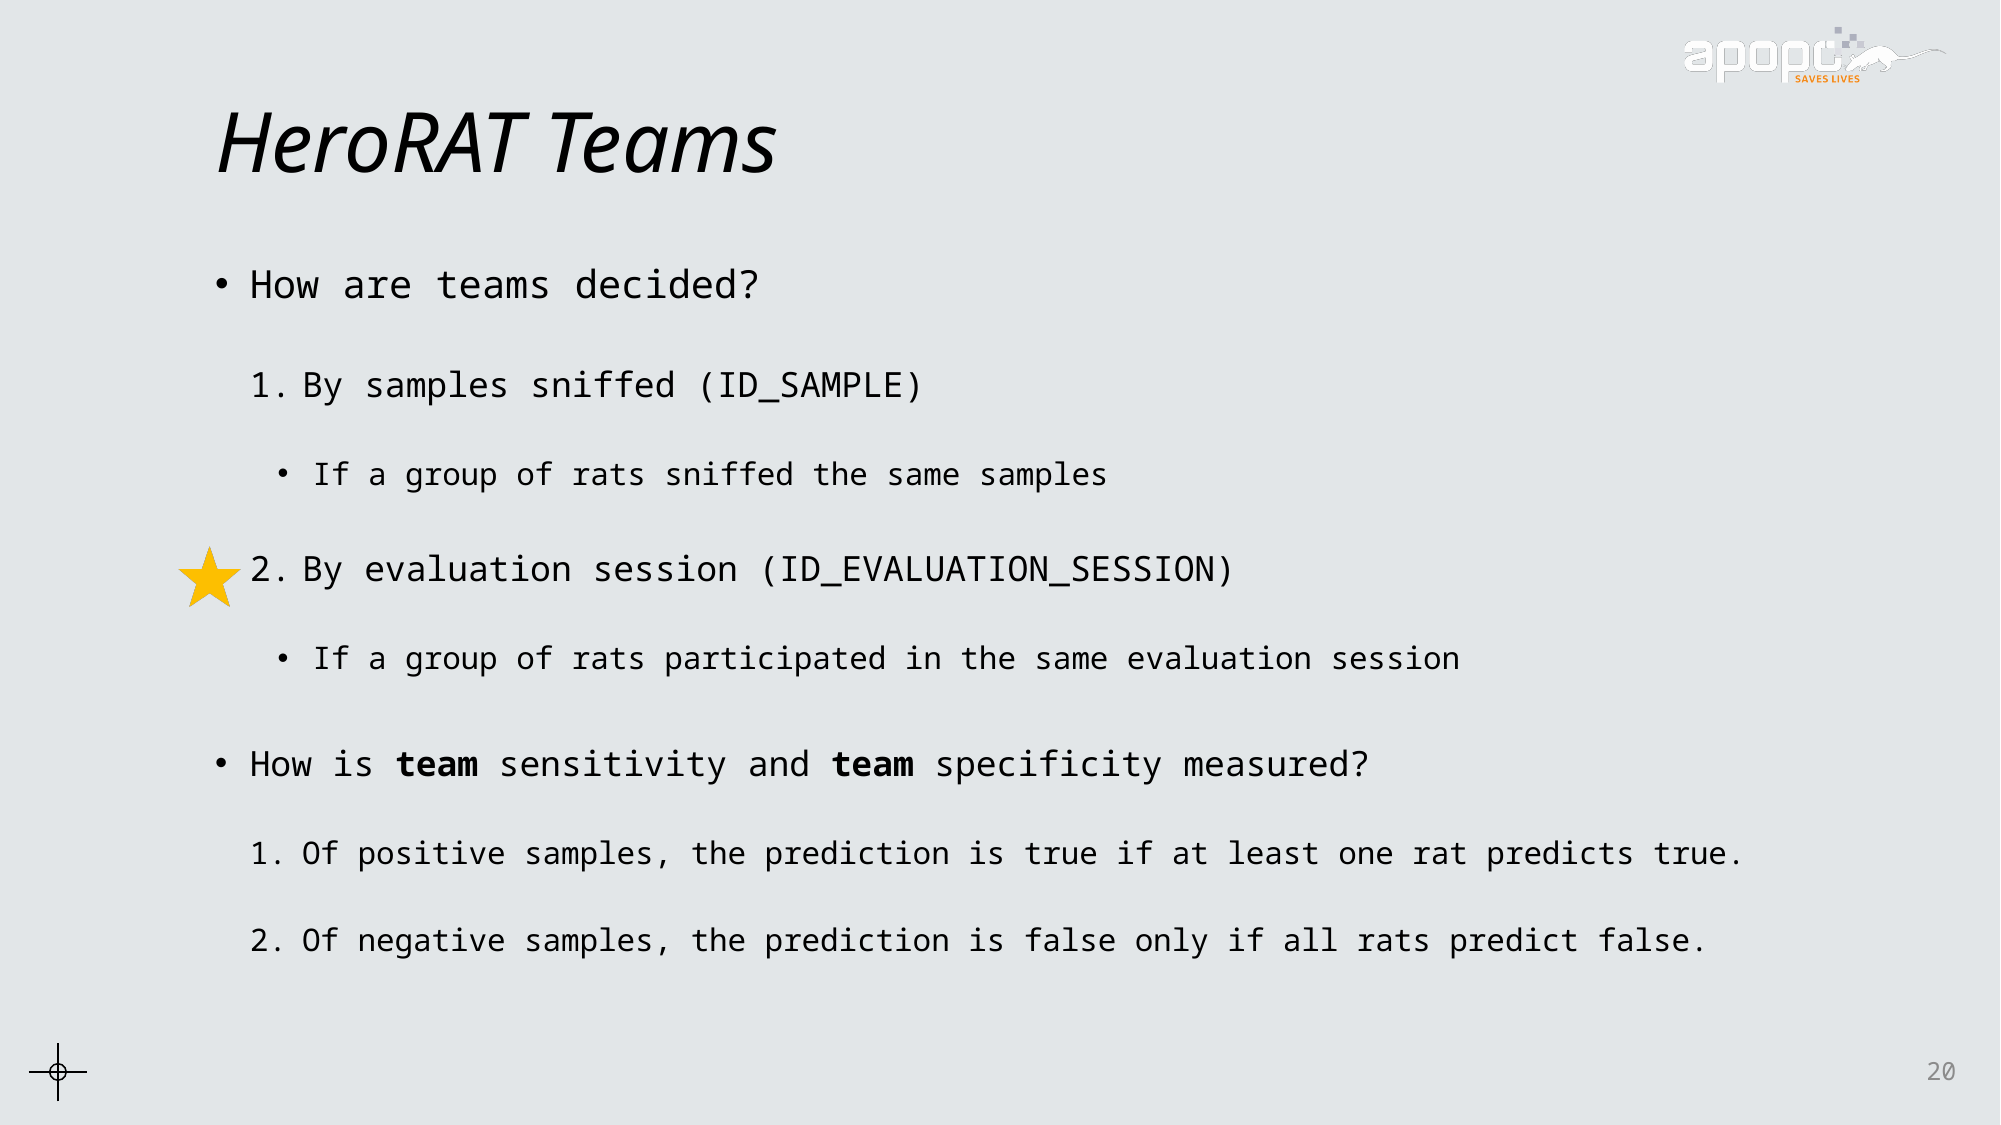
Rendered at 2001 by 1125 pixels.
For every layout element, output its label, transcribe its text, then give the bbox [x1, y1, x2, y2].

list How are teams decided? By samples sniffed (ID_SAMPLE) If a group of rats sniffed the same samples By evaluation session (ID_EVALUATION_SESSION) If a group of rats participated in the same evaluation session How is team sensitivity and team specificity measured? Of positive samples, the prediction is true if at least one rat predicts true. Of negative samples, the prediction is false only if all rats predict false. [200, 201, 1800, 1073]
picture [1758, 0, 1957, 94]
slide_number 20 [1788, 1042, 1972, 1103]
title HeroRAT Teams [200, 0, 1758, 201]
picture [172, 540, 247, 613]
